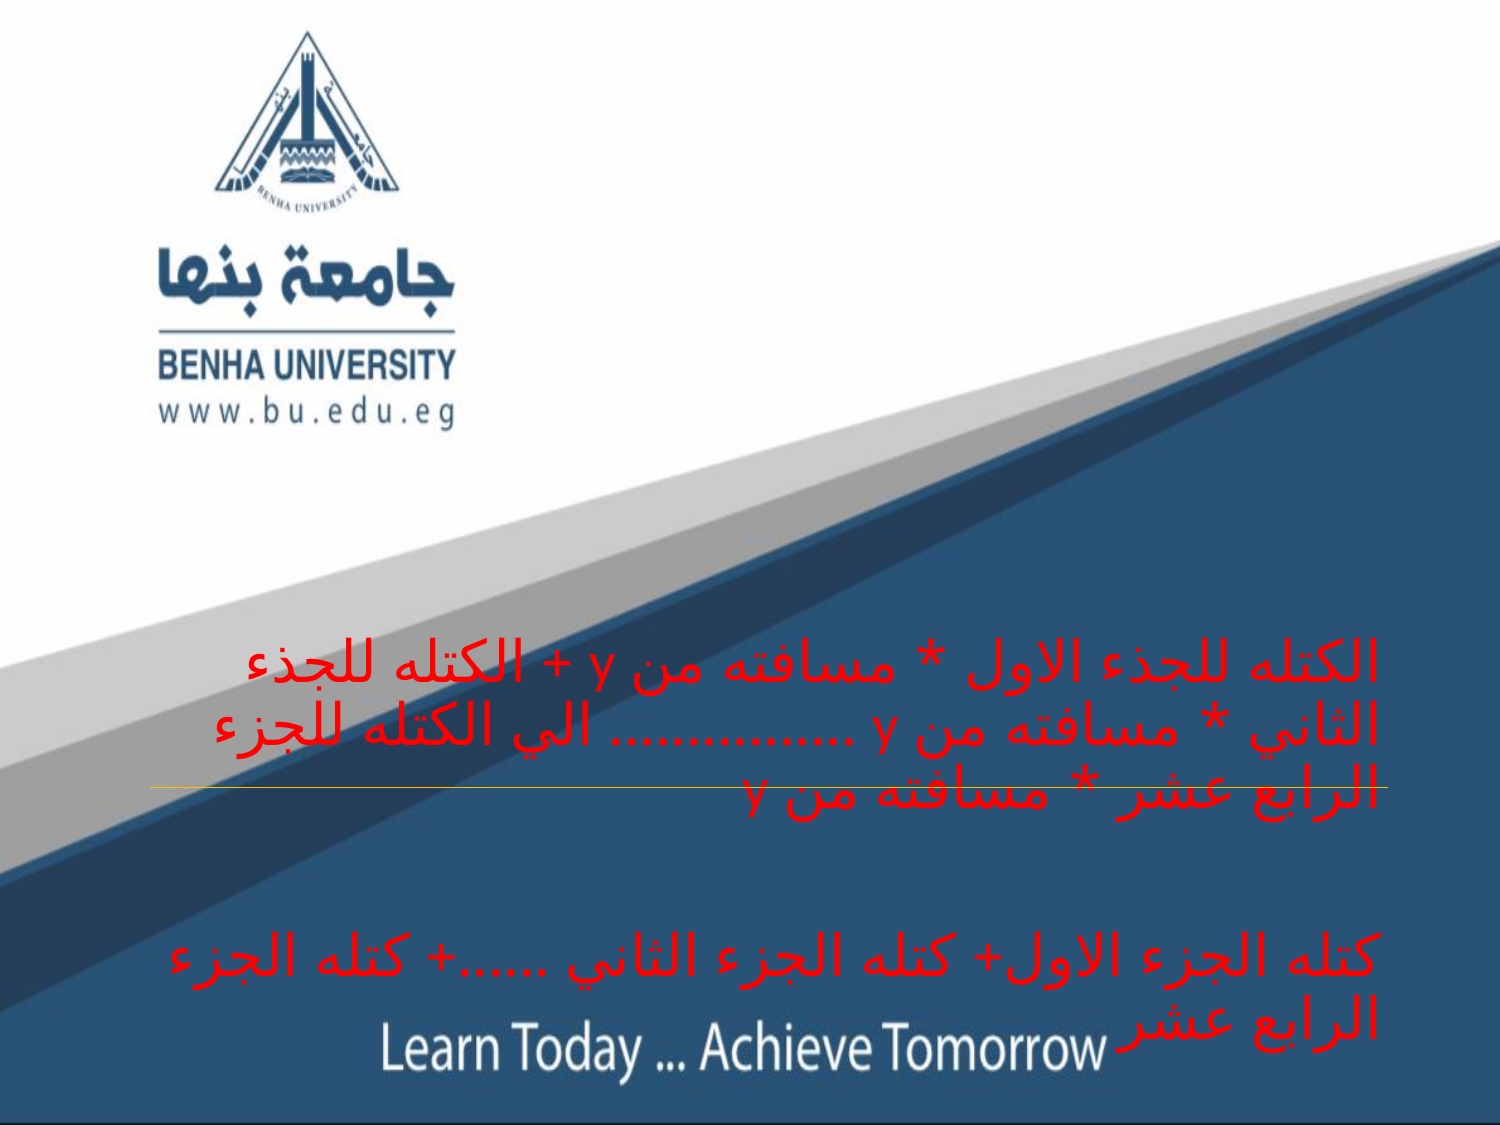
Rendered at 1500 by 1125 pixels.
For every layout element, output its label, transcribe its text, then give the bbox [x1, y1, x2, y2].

picture [0, 0, 1500, 1125]
list الكتله للجذء الاول * مسافته من y + الكتله للجذء الثاني * مسافته من y ................ الي الكتله للجزء الرابع عشر * مسافته من y كتله الجزء الاول+ كتله الجزء الثاني ......+ كتله الجزء الرابع عشر [103, 624, 1397, 1014]
